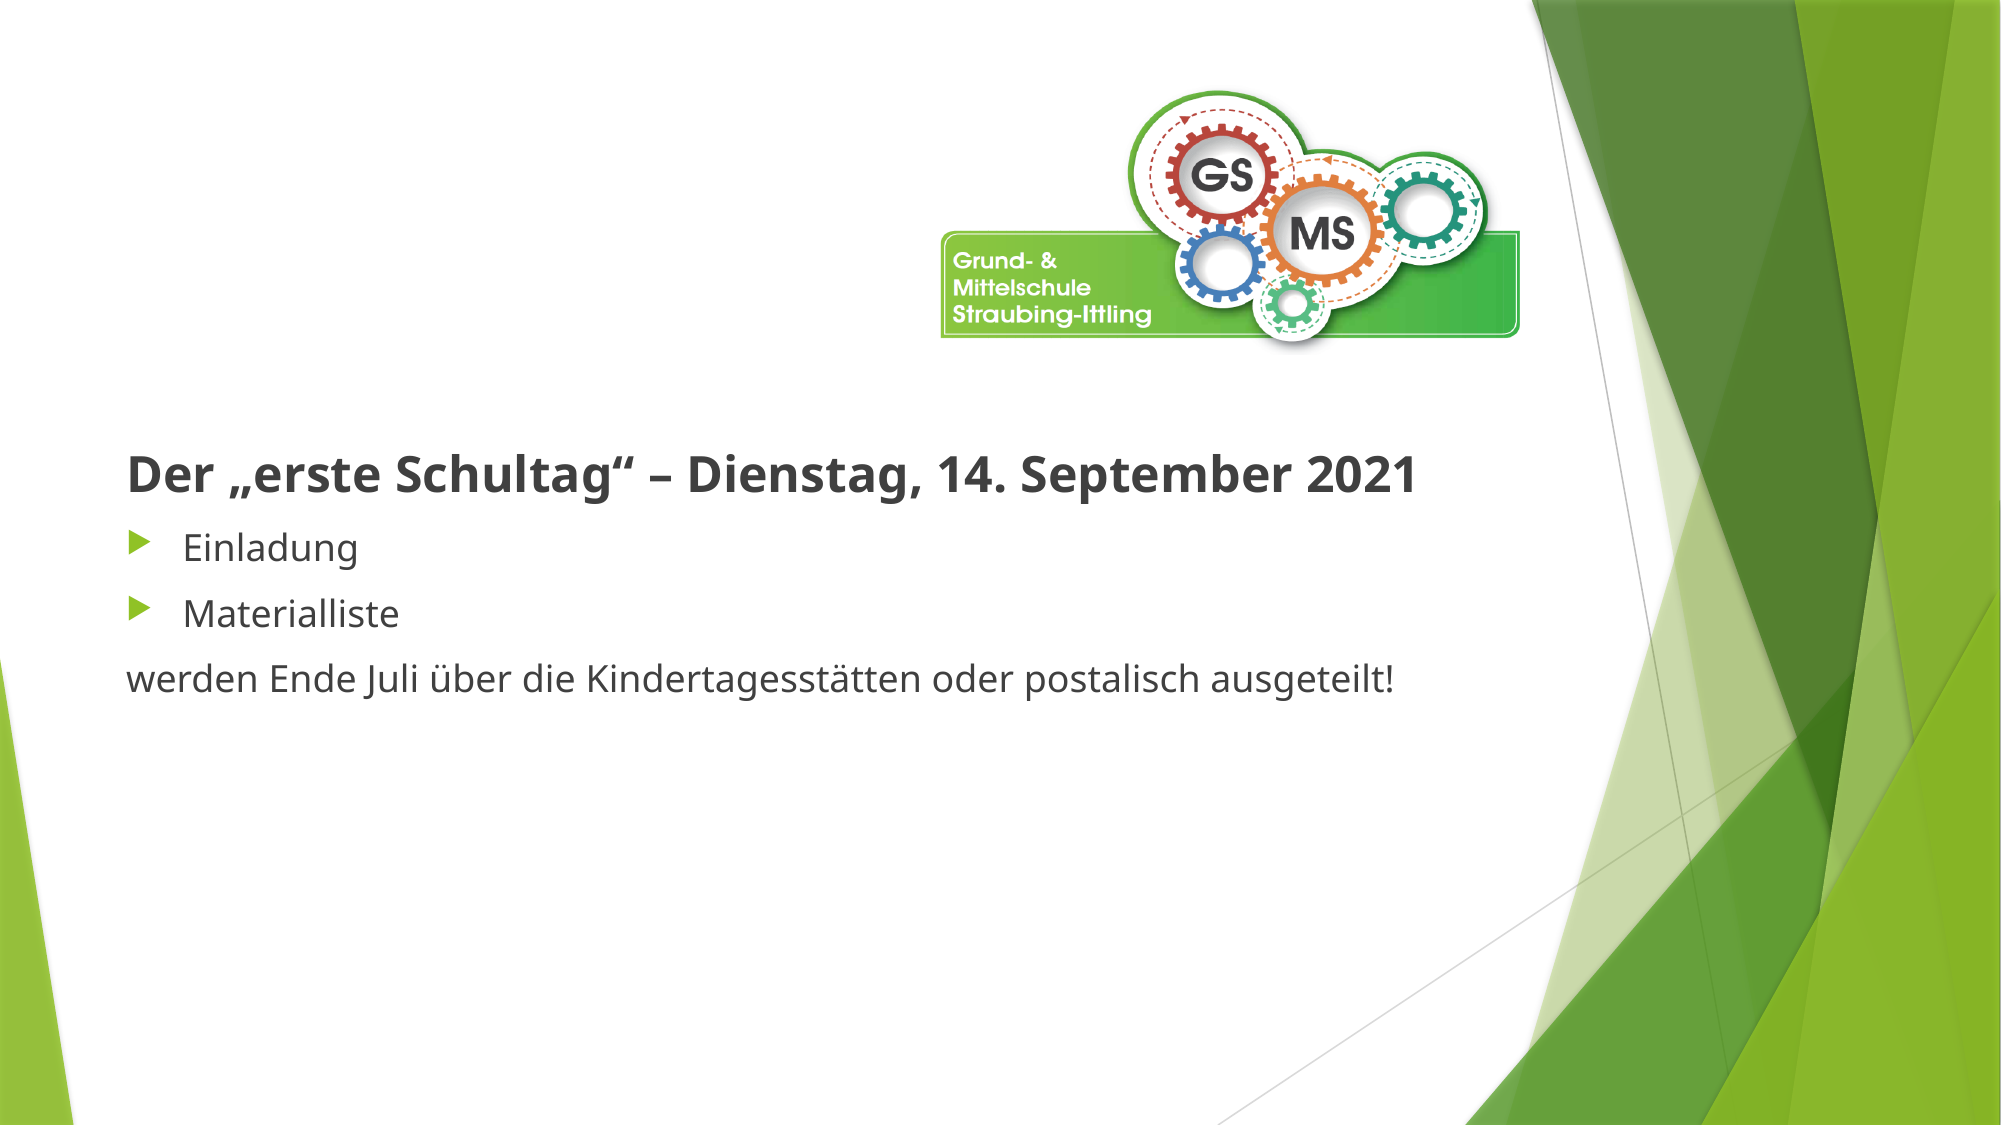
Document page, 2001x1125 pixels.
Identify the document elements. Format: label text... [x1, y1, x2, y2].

list Der „erste Schultag“ – Dienstag, 14. September 2021 Einladung Materialliste werden Ende Juli über die Kindertagesstätten oder postalisch ausgeteilt! [111, 354, 1522, 992]
picture [933, 78, 1522, 355]
